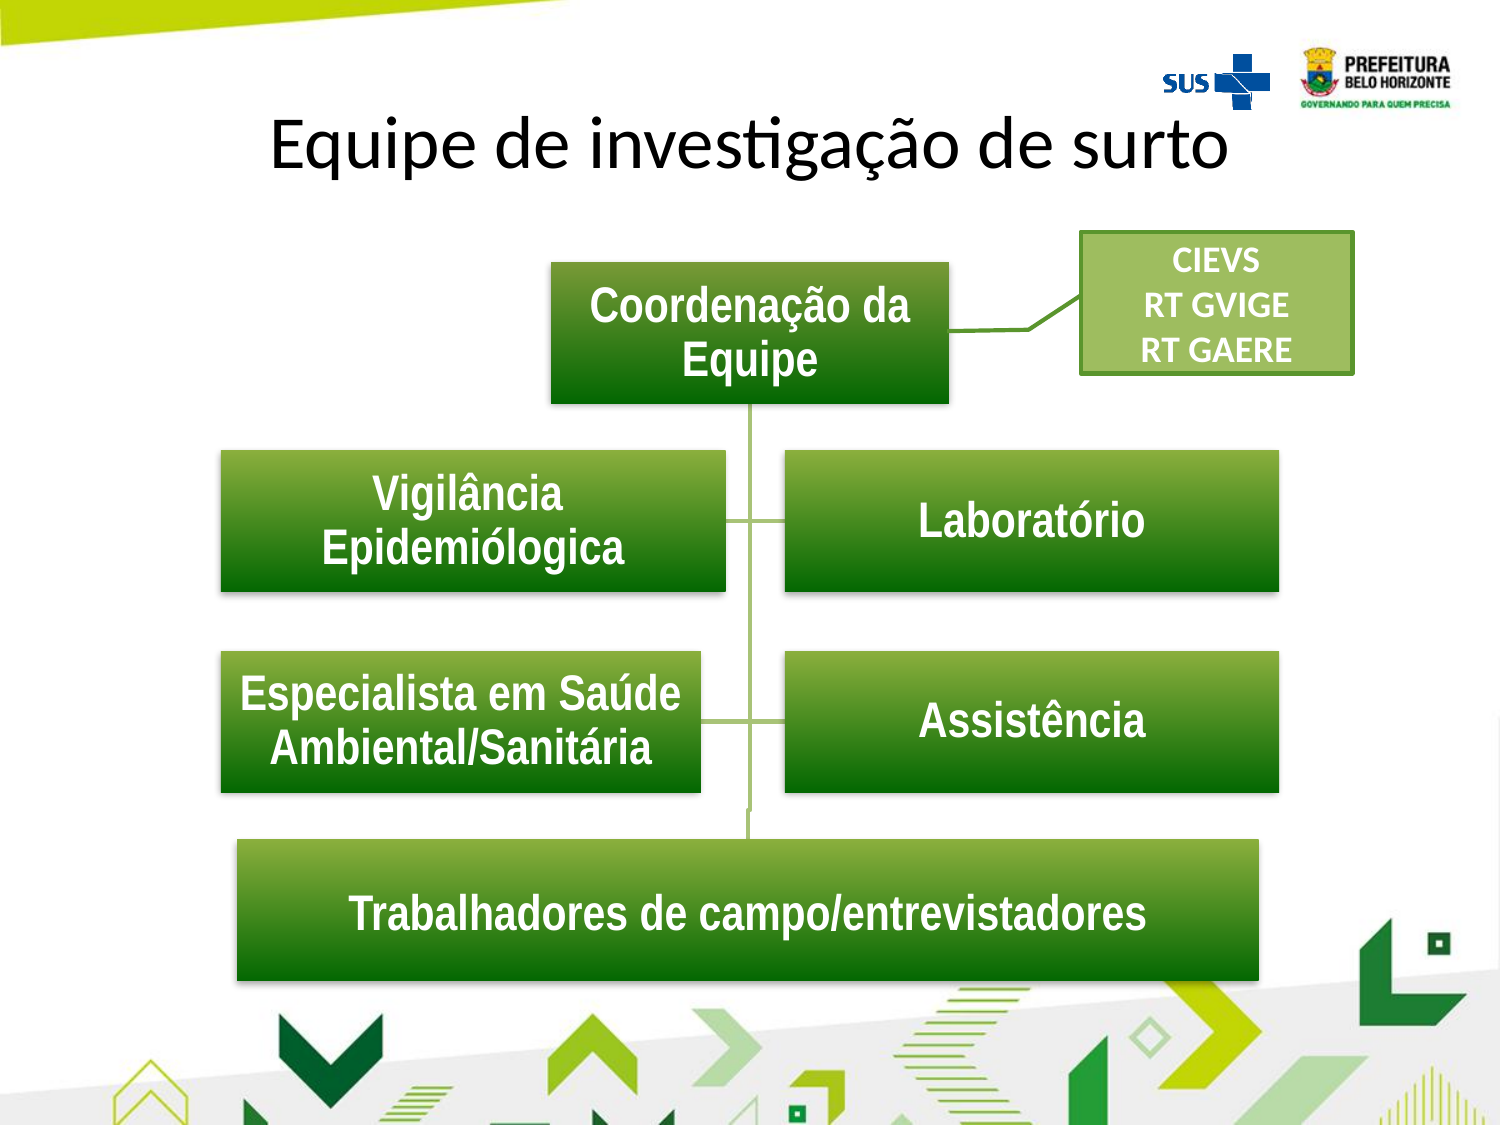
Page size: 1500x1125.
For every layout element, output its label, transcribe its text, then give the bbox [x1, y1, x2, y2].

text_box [220, 262, 1280, 982]
title Equipe de investigação de surto [75, 45, 1425, 233]
picture [0, 0, 1500, 1125]
text_box CIEVS RT GVIGE RT GAERE [1080, 231, 1353, 374]
